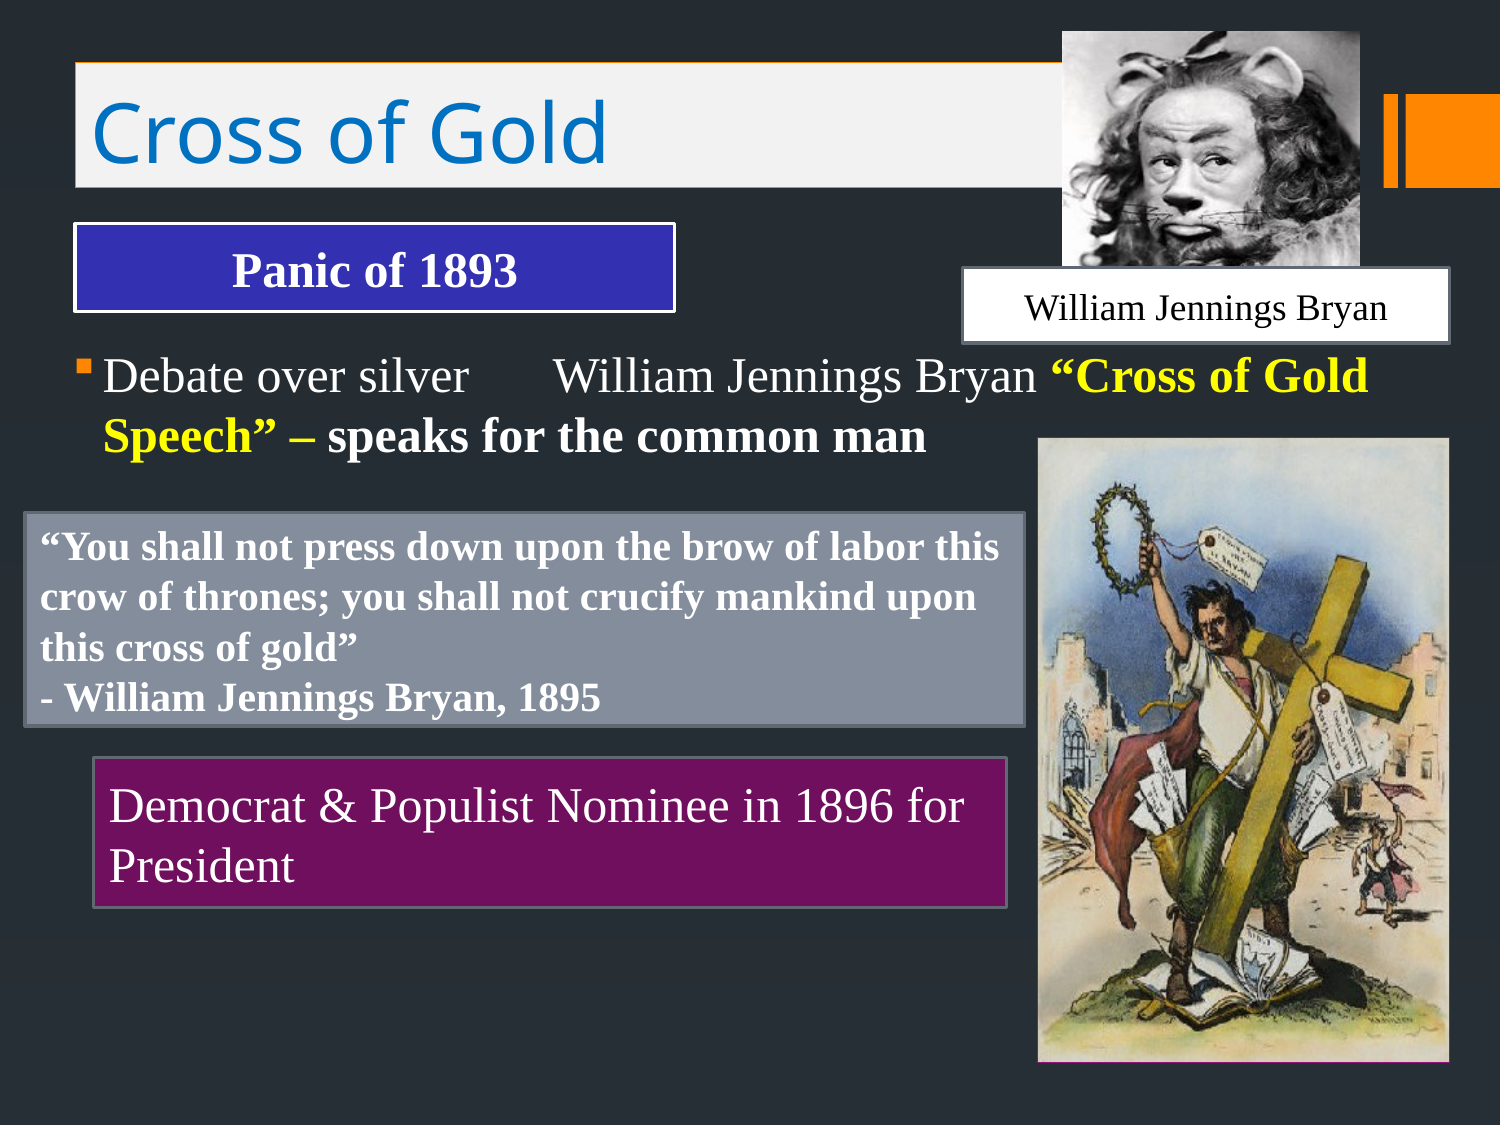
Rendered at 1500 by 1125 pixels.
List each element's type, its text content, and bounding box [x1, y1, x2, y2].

text_box William Jennings Bryan [961, 266, 1056, 345]
text_box Panic of 1893 [73, 222, 676, 313]
text_box Democrat & Populist Nominee in 1896 for President [92, 756, 1008, 909]
title Cross of Gold [75, 62, 1056, 188]
list Debate over silver William Jennings Bryan “Cross of Gold Speech” – speaks for the common man [50, 264, 1475, 1063]
picture [1037, 436, 1451, 1063]
picture [1061, 31, 1360, 344]
text_box William Jennings Bryan [1364, 266, 1451, 345]
text_box “You shall not press down upon the brow of labor this crow of thrones; you shall not crucify mankind upon this cross of gold” - William Jennings Bryan, 1895 [23, 511, 1026, 728]
